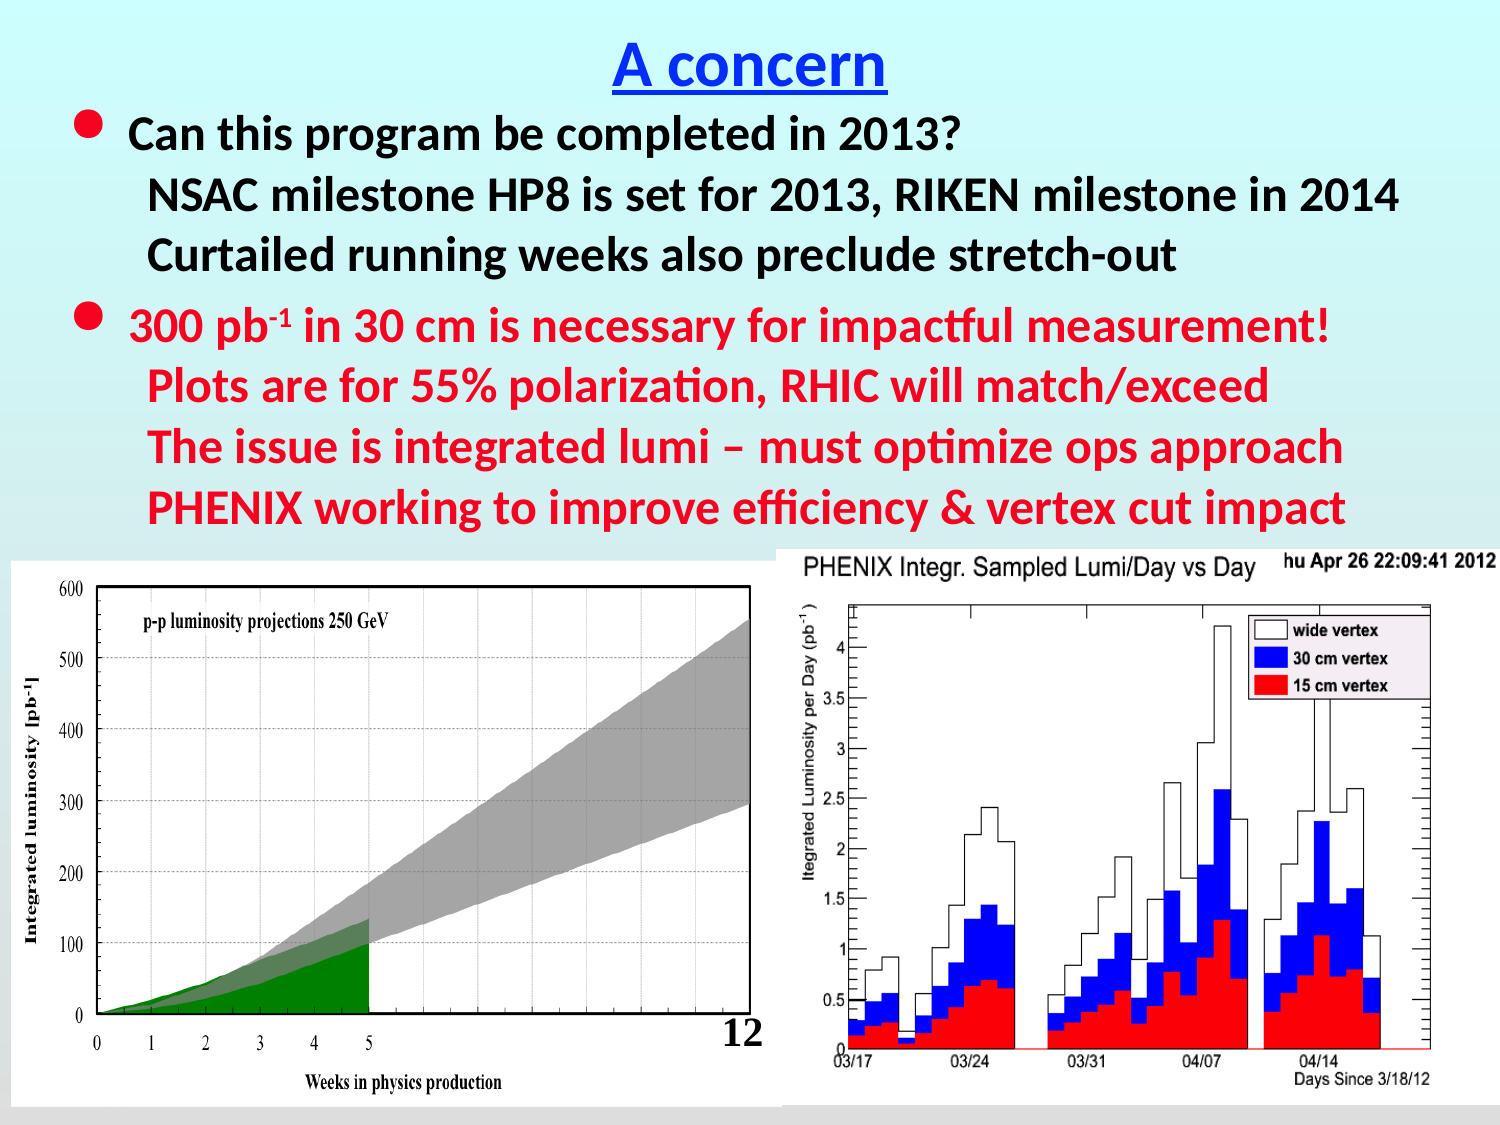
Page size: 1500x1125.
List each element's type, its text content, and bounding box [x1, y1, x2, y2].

title A concern [112, 21, 1388, 92]
list Can this program be completed in 2013? NSAC milestone HP8 is set for 2013, RIKEN milestone in 2014 Curtailed running weeks also preclude stretch-out 300 pb-1 in 30 cm is necessary for impactful measurement! Plots are for 55% polarization, RHIC will match/exceed The issue is integrated lumi – must optimize ops approach PHENIX working to improve efficiency & vertex cut impact [56, 92, 1451, 558]
picture [10, 549, 1500, 1107]
